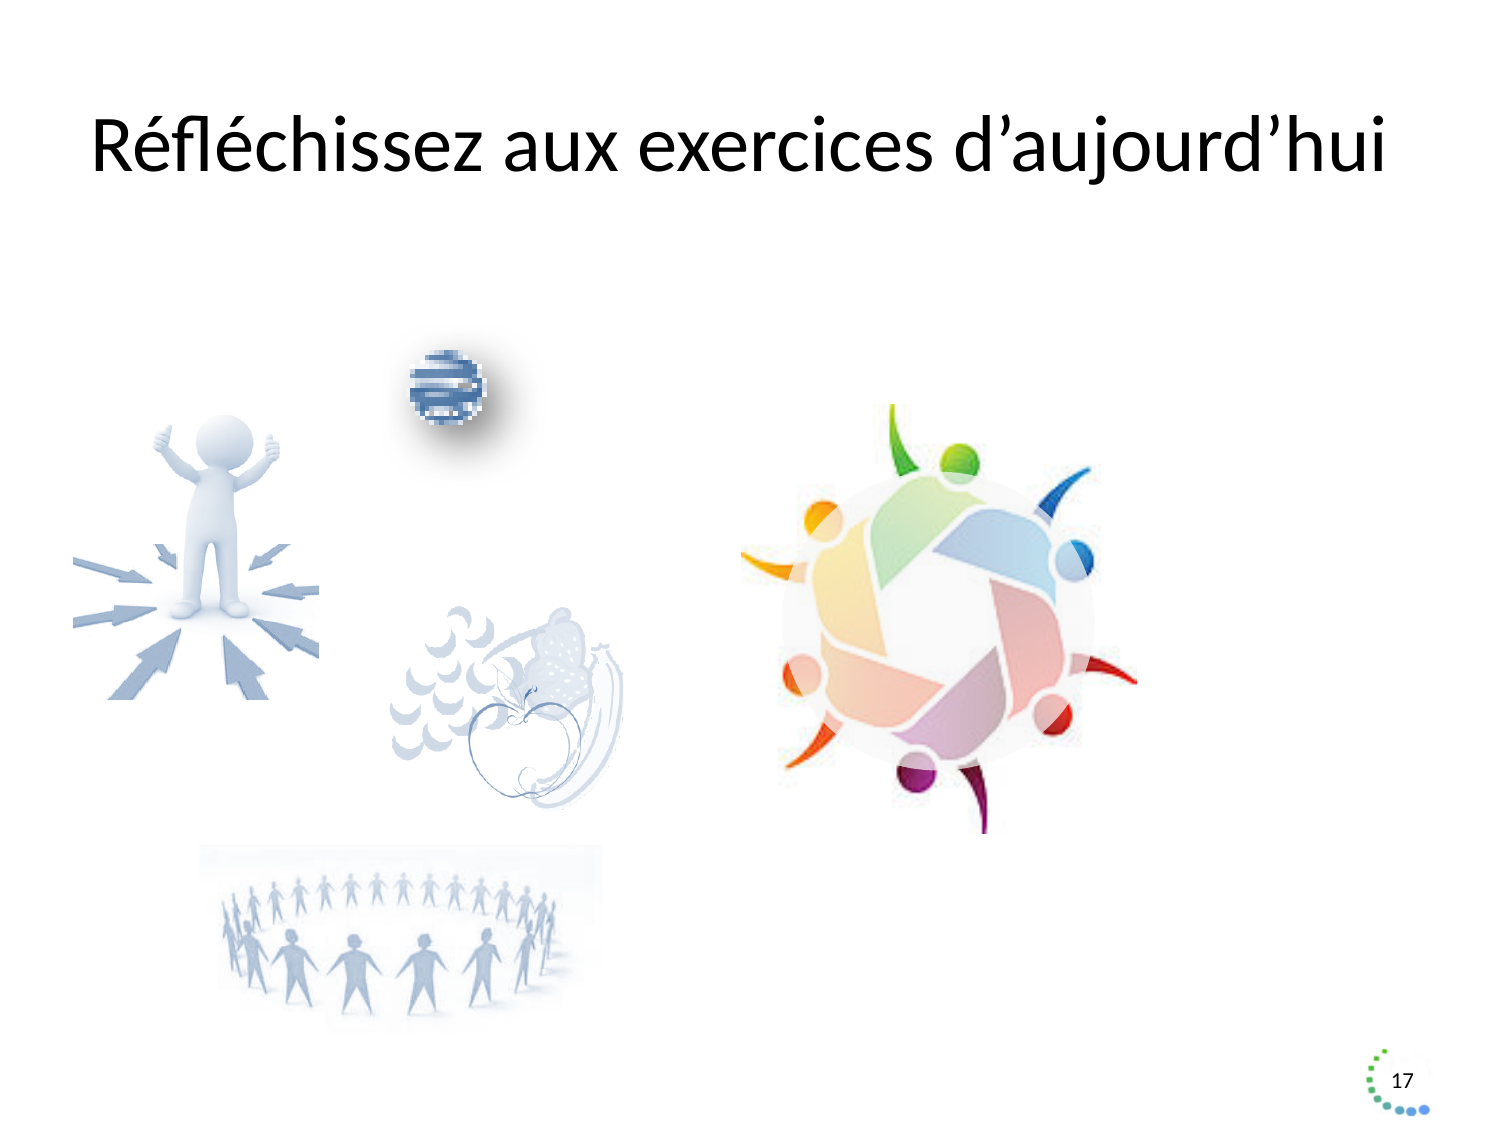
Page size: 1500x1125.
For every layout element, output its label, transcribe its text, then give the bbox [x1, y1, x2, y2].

picture [388, 605, 626, 813]
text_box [73, 412, 320, 700]
picture [199, 843, 603, 1037]
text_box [741, 403, 1137, 834]
picture [1363, 1047, 1435, 1117]
picture [406, 346, 492, 431]
title Réfléchissez aux exercices d’aujourd’hui [75, 45, 1425, 233]
